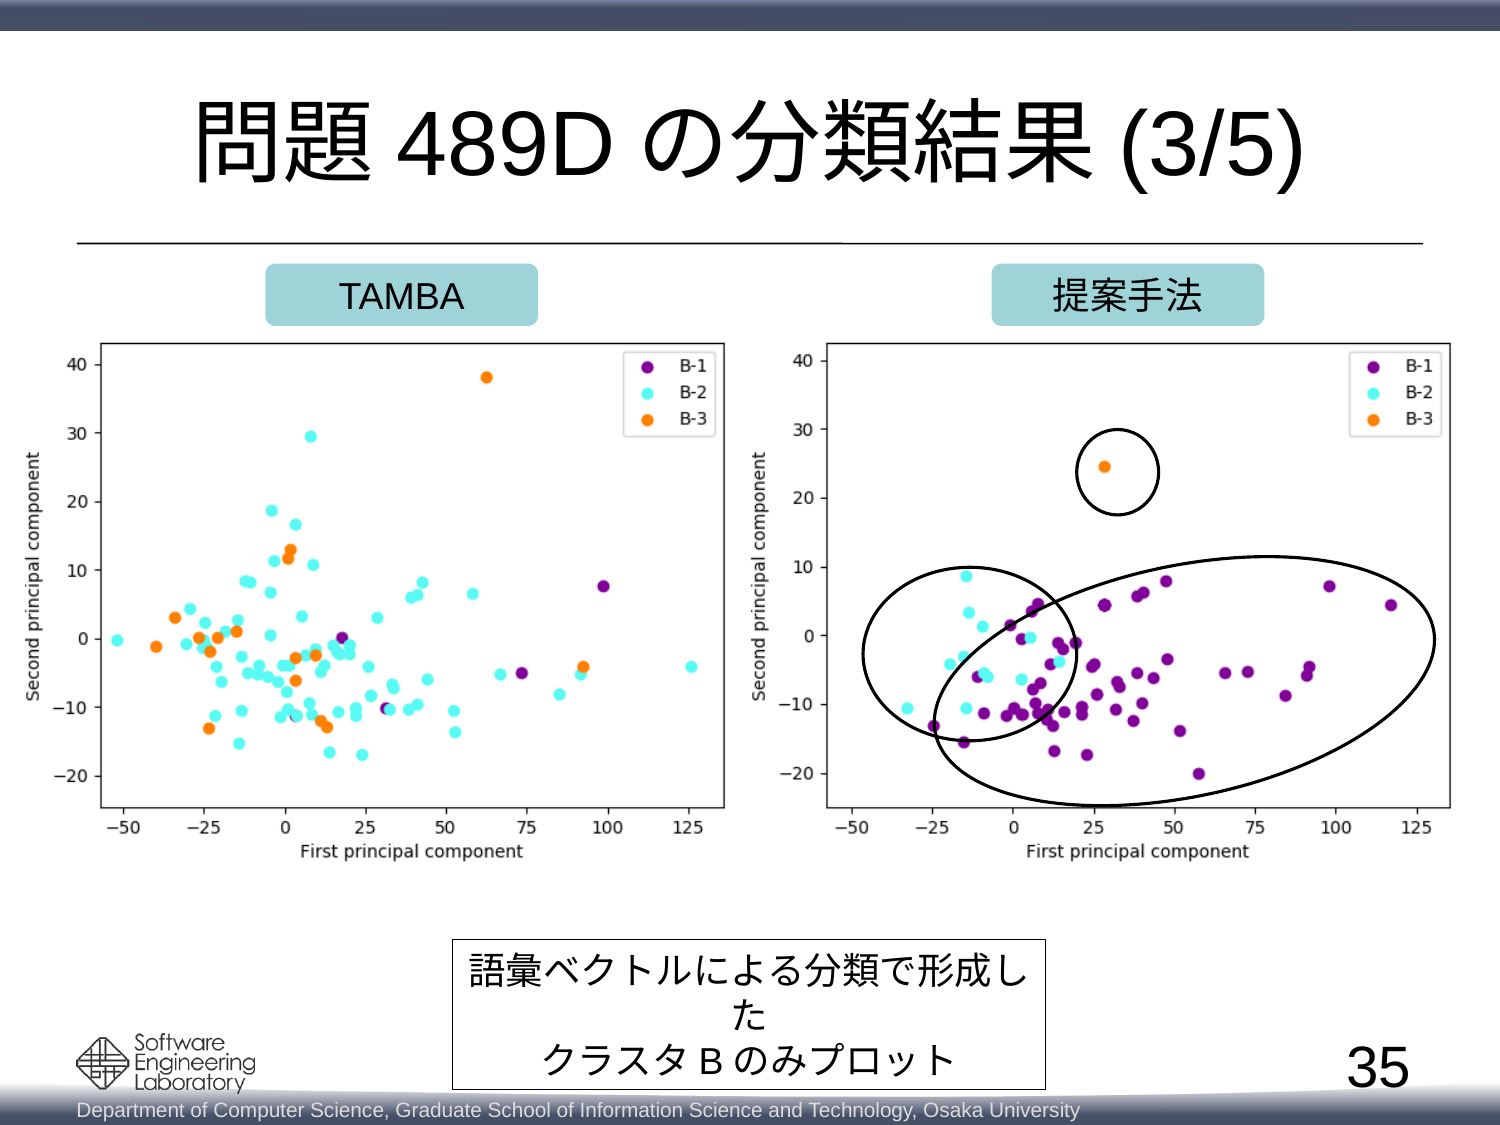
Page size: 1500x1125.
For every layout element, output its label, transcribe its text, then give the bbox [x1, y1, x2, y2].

picture [0, 1033, 1500, 1125]
text_box 提案手法 [990, 261, 1266, 269]
title 問題489Dの分類結果(3/5) [74, 44, 1424, 233]
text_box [862, 429, 1440, 797]
slide_number 35 [1237, 1021, 1427, 1070]
text_box 語彙ベクトルによる分類で形成した クラスタBのみプロット [452, 939, 1046, 1090]
text_box TAMBA [264, 261, 540, 269]
picture [0, 0, 1500, 31]
picture [0, 270, 1500, 874]
